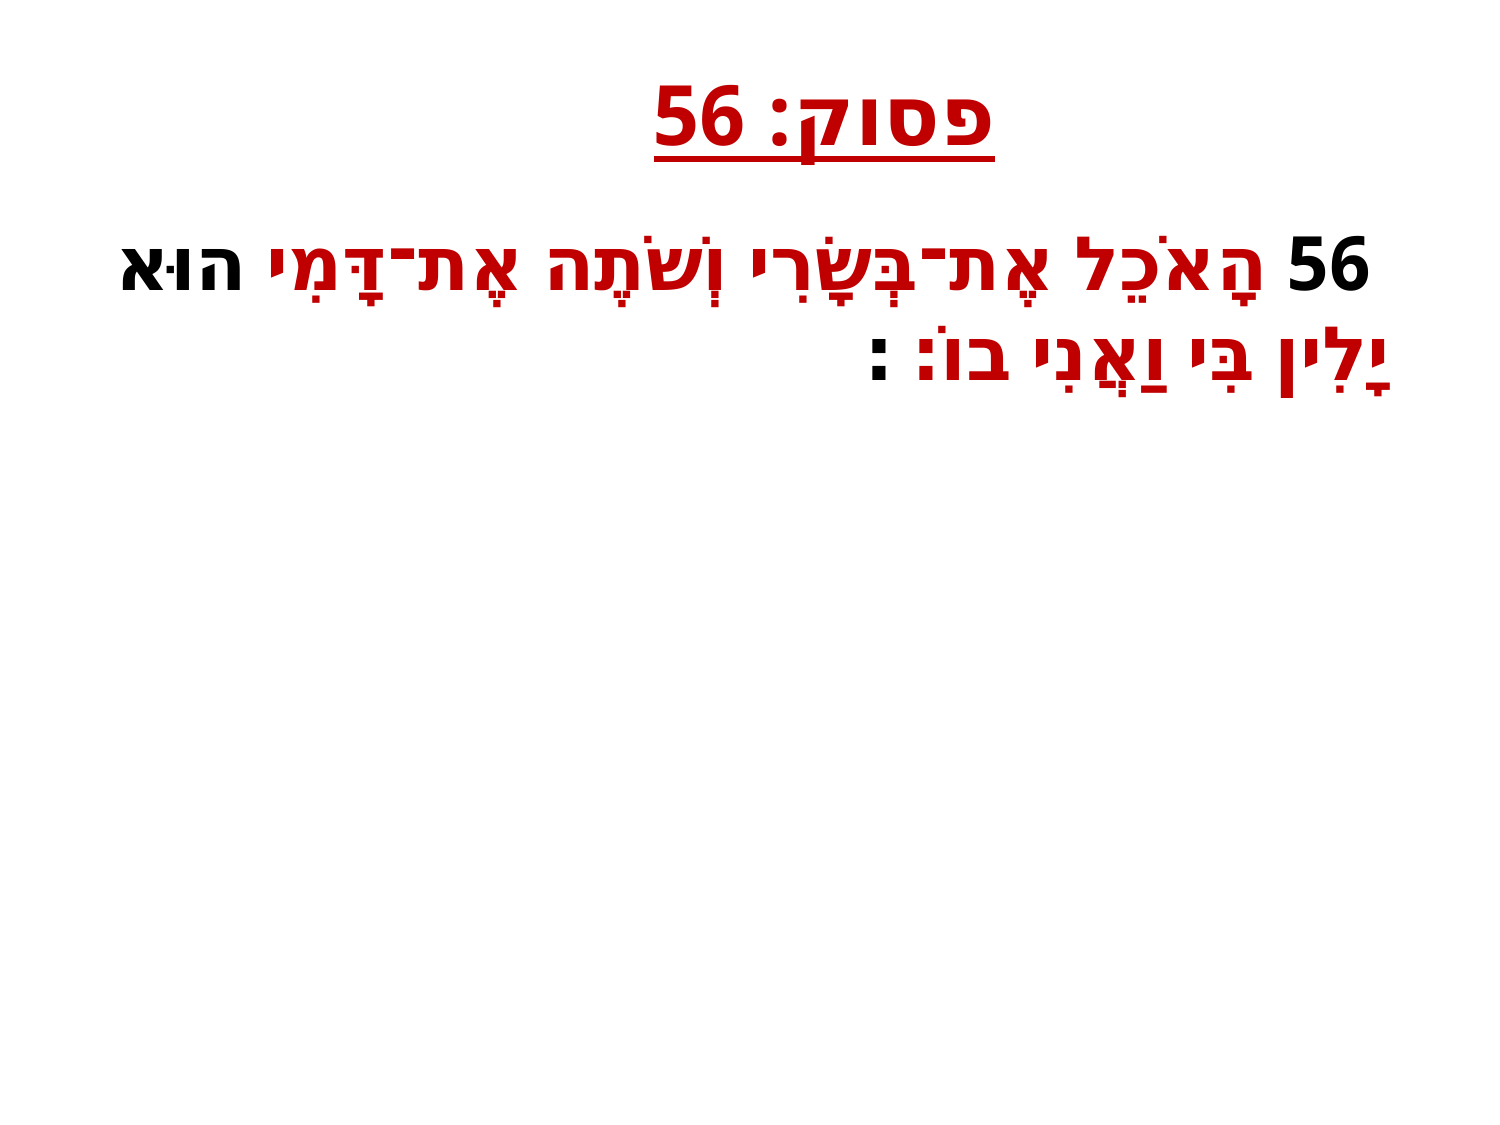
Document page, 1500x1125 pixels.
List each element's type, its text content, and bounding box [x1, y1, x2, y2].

text_box 56 הָאֹכֵל אֶת־בְּשָׂרִי וְשֹׁתֶה אֶת־דָּמִי הוּא יָלִין בִּי וַאֲנִי בוֹ׃ ׃ [81, 208, 1405, 403]
text_box פסוק: 56 [383, 54, 1010, 170]
